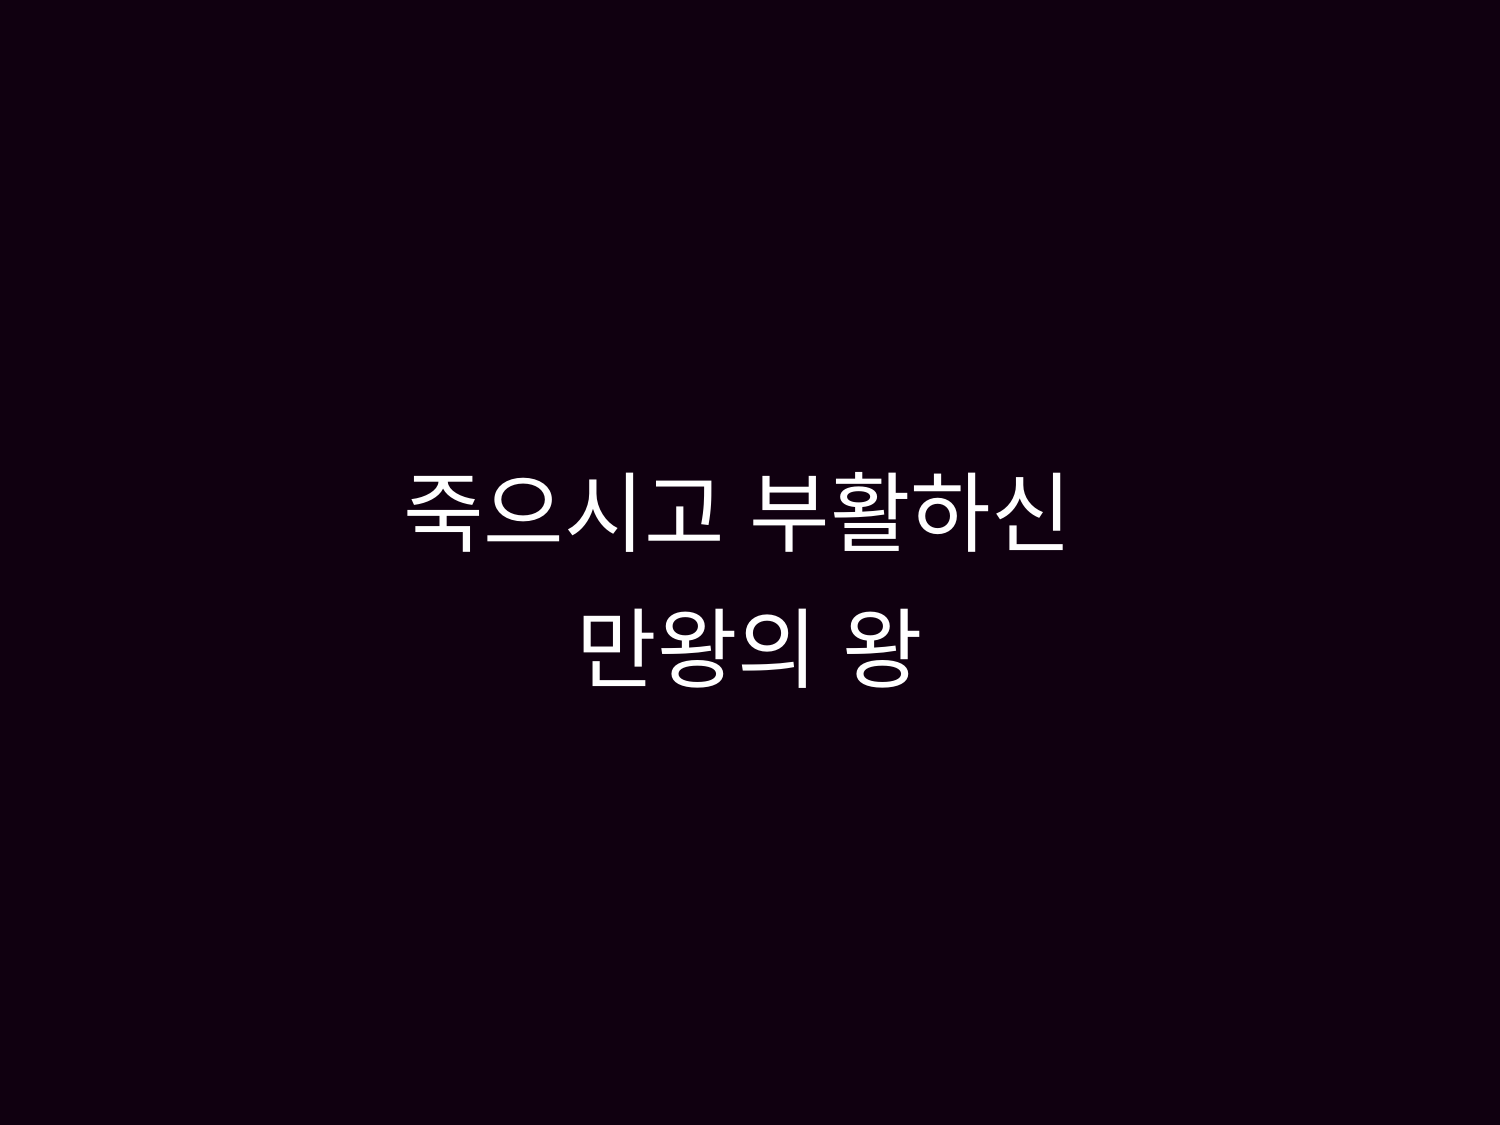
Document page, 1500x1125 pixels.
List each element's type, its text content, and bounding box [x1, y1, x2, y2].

title 죽으시고 부활하신 만왕의 왕 [0, 0, 1500, 1125]
